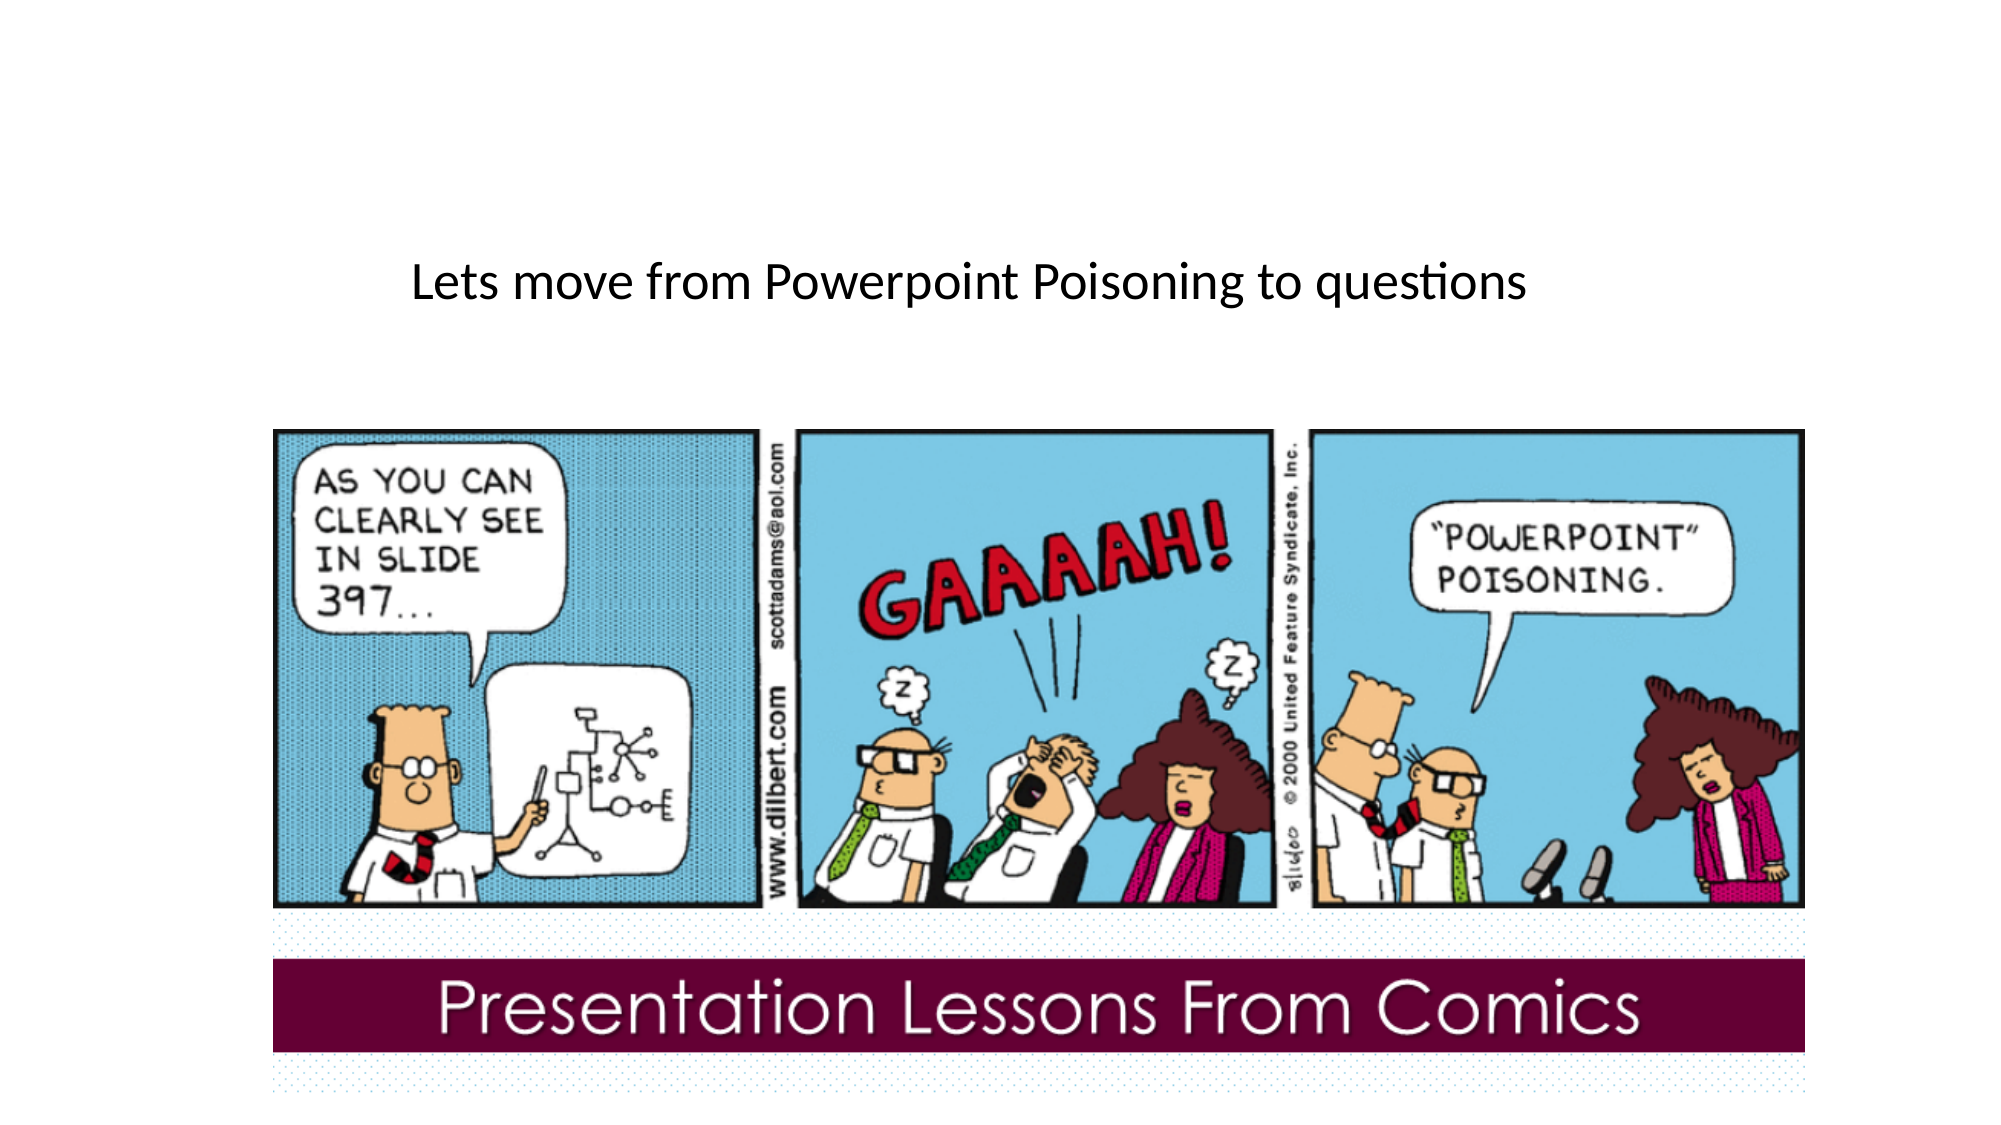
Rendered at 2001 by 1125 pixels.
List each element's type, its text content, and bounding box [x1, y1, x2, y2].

text_box Lets move from Powerpoint Poisoning to questions [396, 238, 1545, 318]
picture [273, 429, 1805, 1097]
